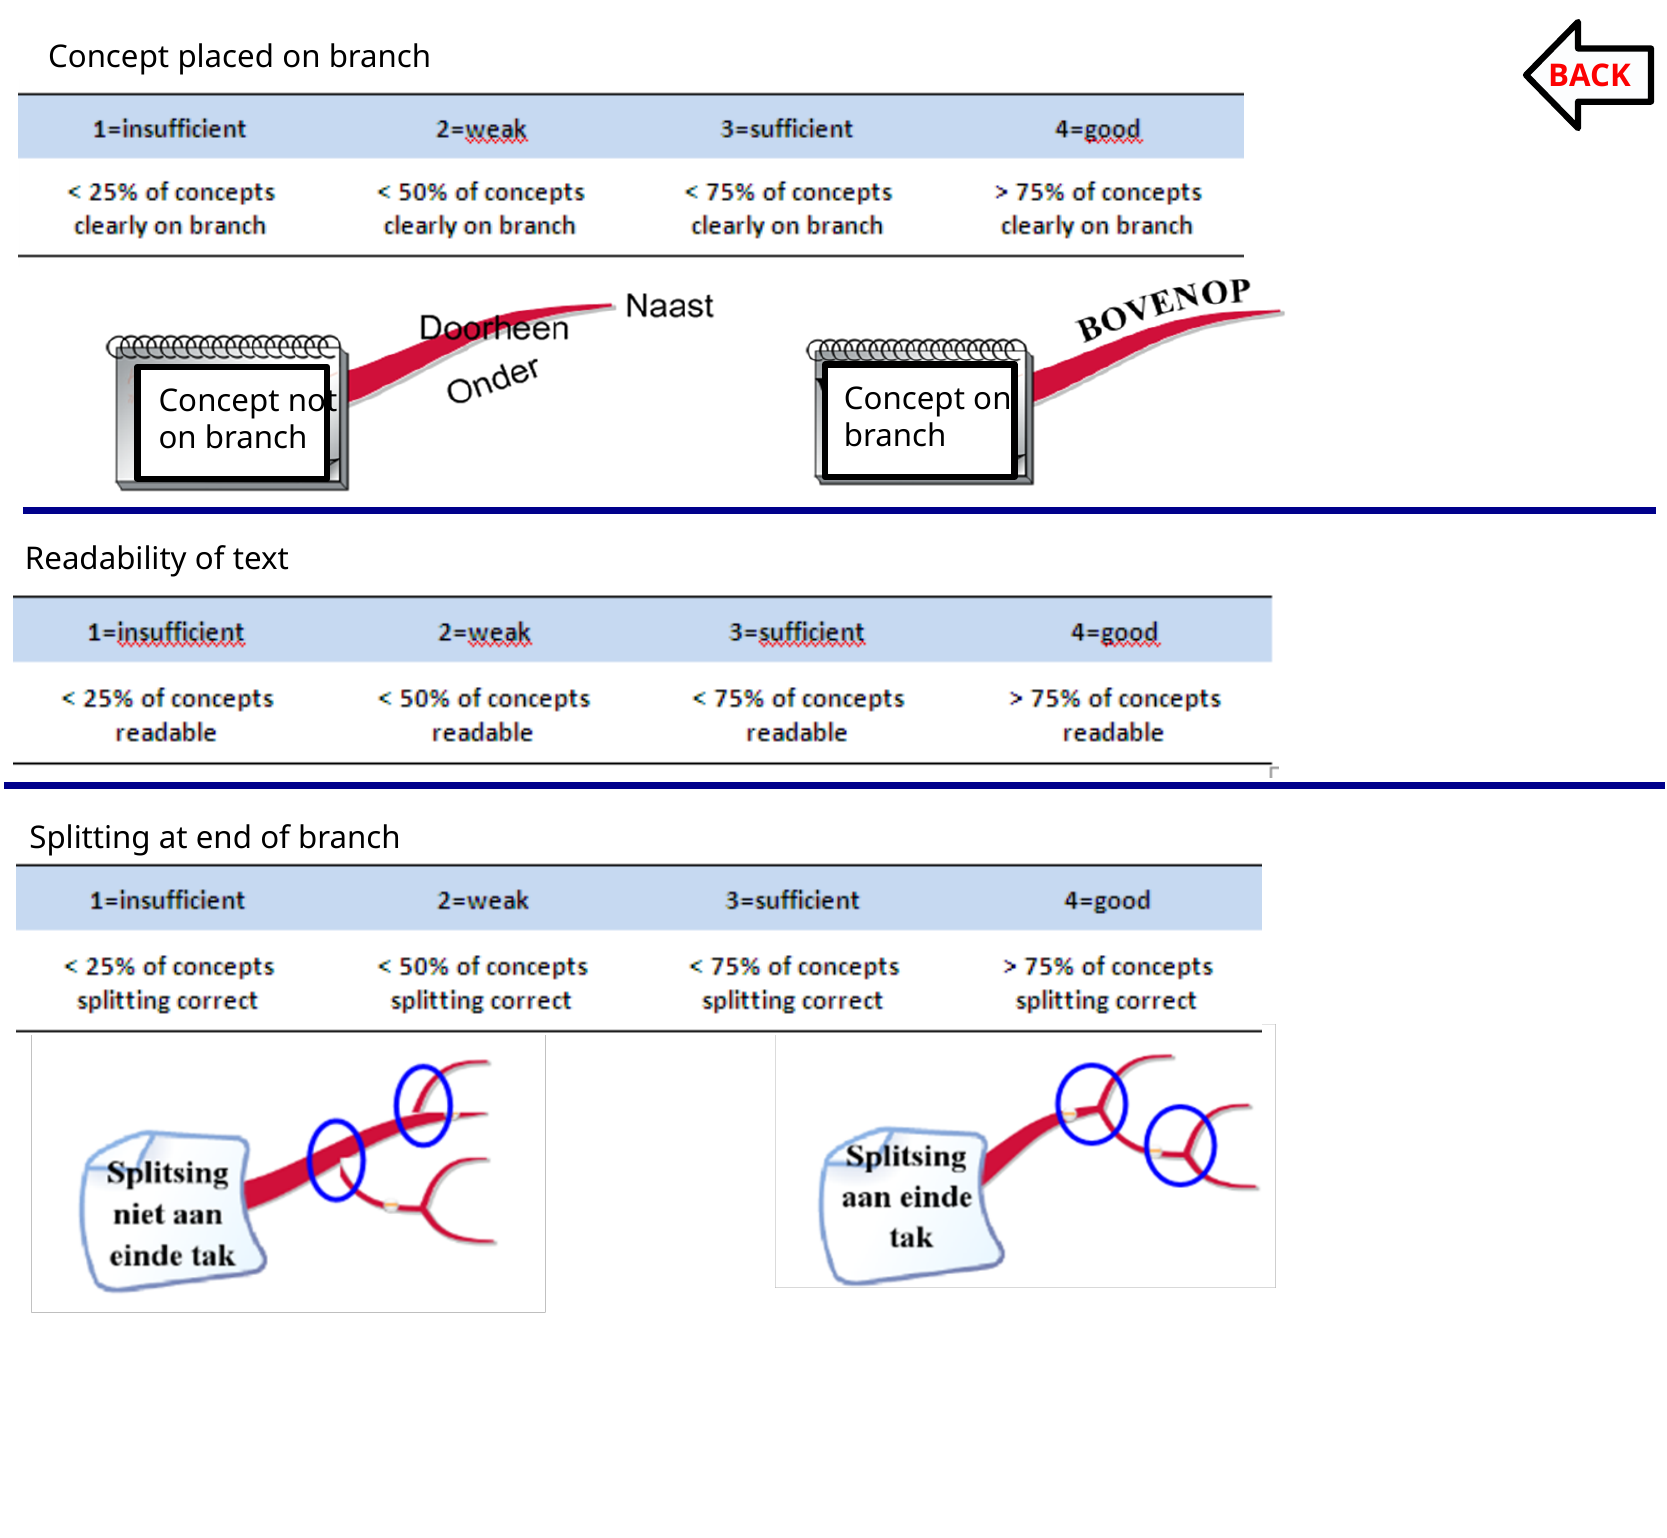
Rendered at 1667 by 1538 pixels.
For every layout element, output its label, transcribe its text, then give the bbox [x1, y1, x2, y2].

text_box Concept placed on branch [33, 29, 555, 77]
picture [13, 577, 1280, 778]
picture [16, 851, 1278, 1316]
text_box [771, 272, 1303, 494]
text_box Readability of text [10, 531, 419, 578]
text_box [1525, 21, 1667, 129]
picture [18, 78, 1244, 266]
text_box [78, 273, 728, 503]
text_box Splitting at end of branch [14, 810, 523, 852]
